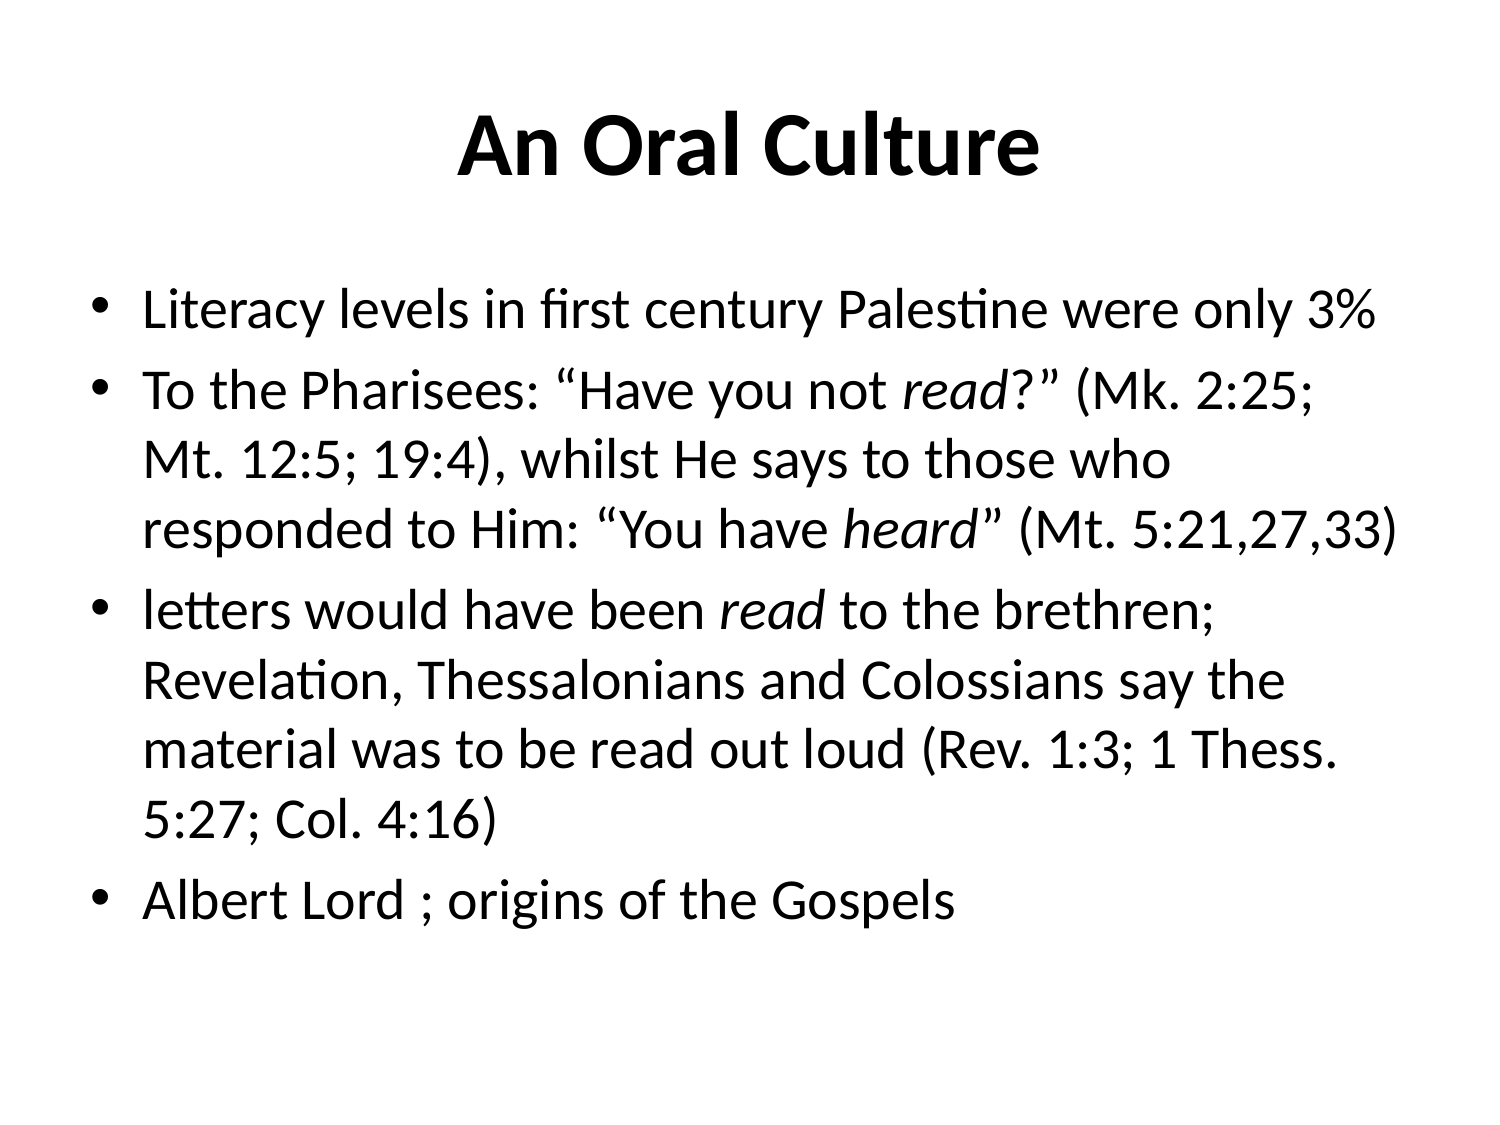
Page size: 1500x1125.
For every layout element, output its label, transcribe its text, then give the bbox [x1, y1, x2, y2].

list Literacy levels in first century Palestine were only 3% To the Pharisees: “Have you not read?” (Mk. 2:25; Mt. 12:5; 19:4), whilst He says to those who responded to Him: “You have heard” (Mt. 5:21,27,33) letters would have been read to the brethren; Revelation, Thessalonians and Colossians say the material was to be read out loud (Rev. 1:3; 1 Thess. 5:27; Col. 4:16) Albert Lord ; origins of the Gospels [75, 262, 1425, 1005]
title An Oral Culture [75, 45, 1425, 233]
